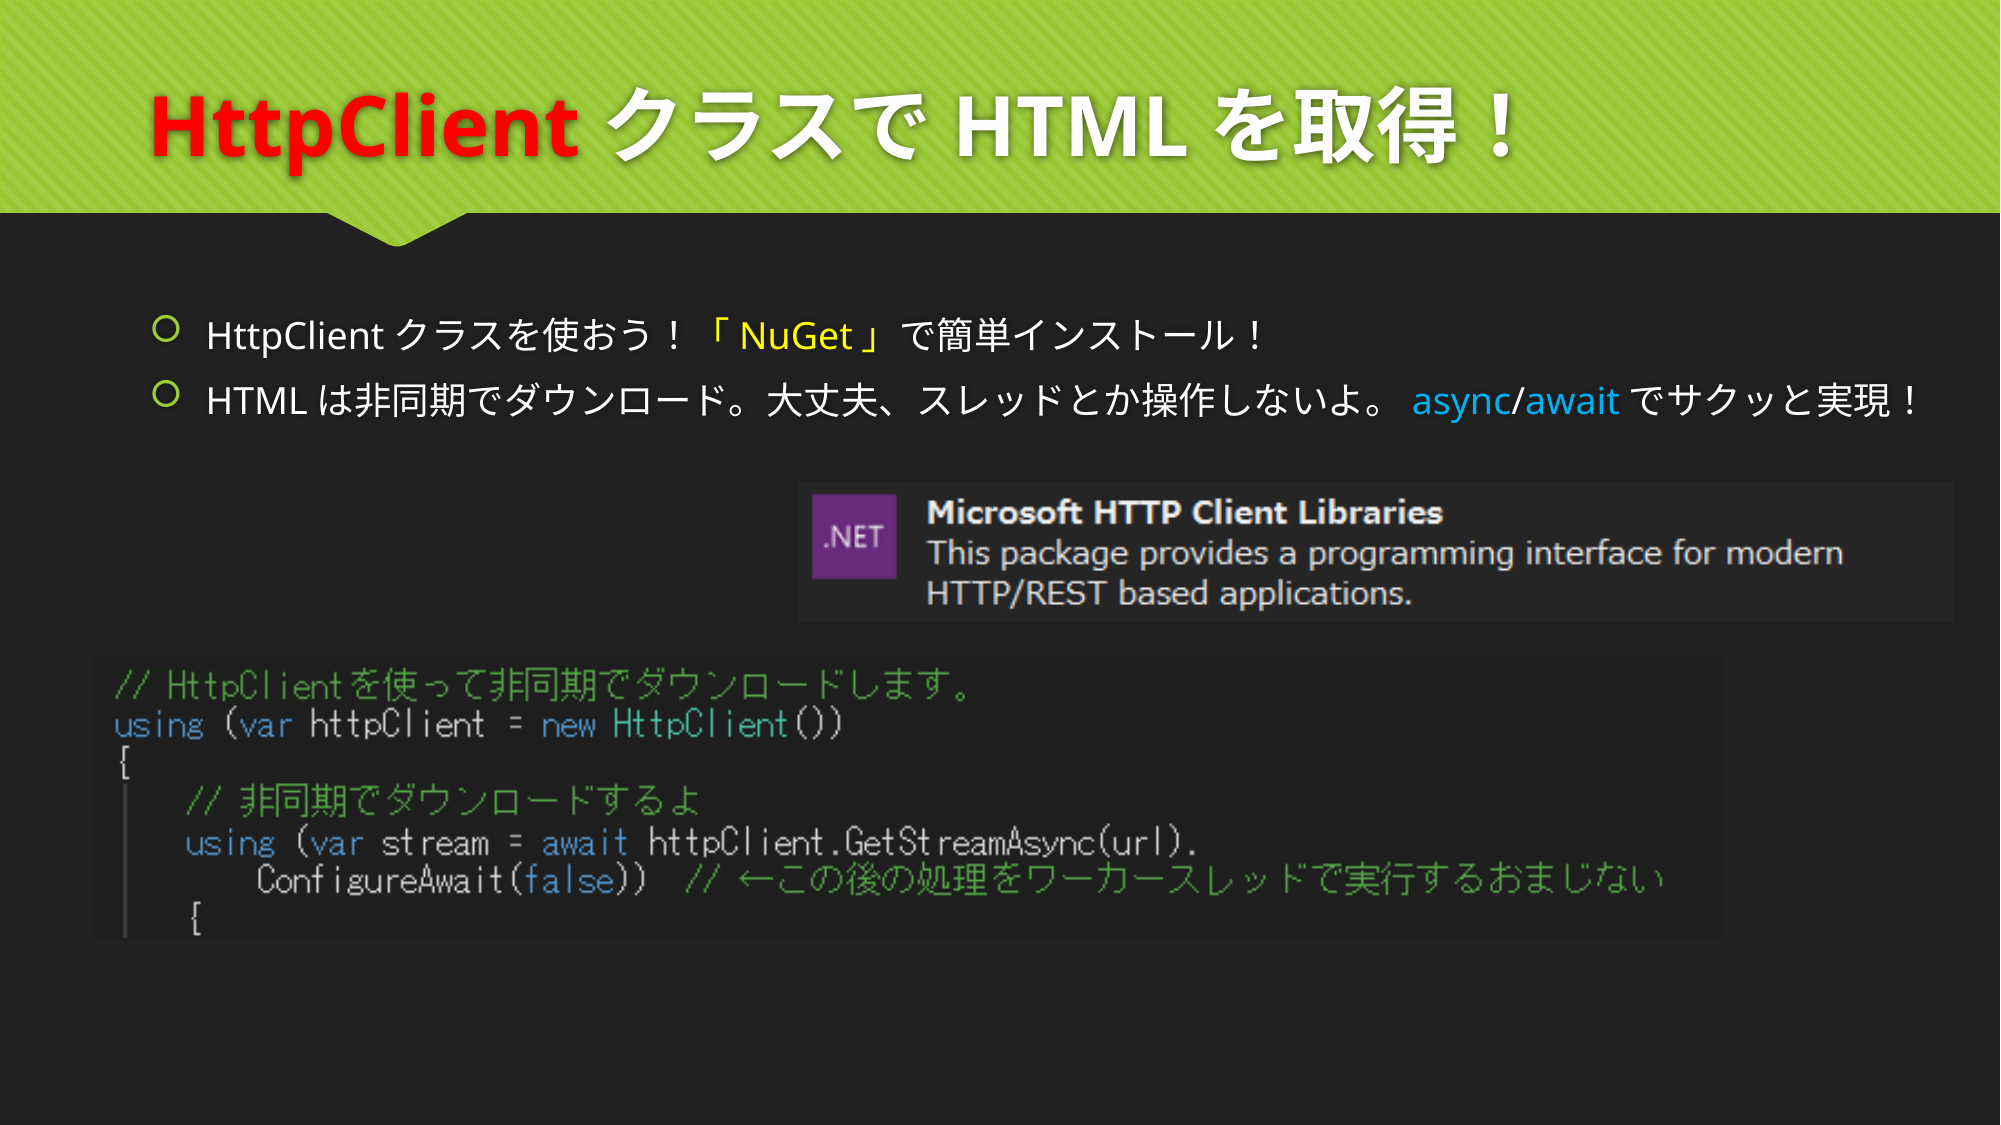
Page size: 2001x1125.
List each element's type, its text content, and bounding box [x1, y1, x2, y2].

picture [797, 482, 1955, 622]
list HttpClientクラスを使おう！「NuGet」で簡単インストール！ HTMLは非同期でダウンロード。大丈夫、スレッドとか操作しないよ。async/awaitでサクッと実現！ [134, 266, 1954, 467]
picture [92, 654, 1725, 939]
title HttpClientクラスでHTMLを取得！ [132, 21, 1868, 182]
